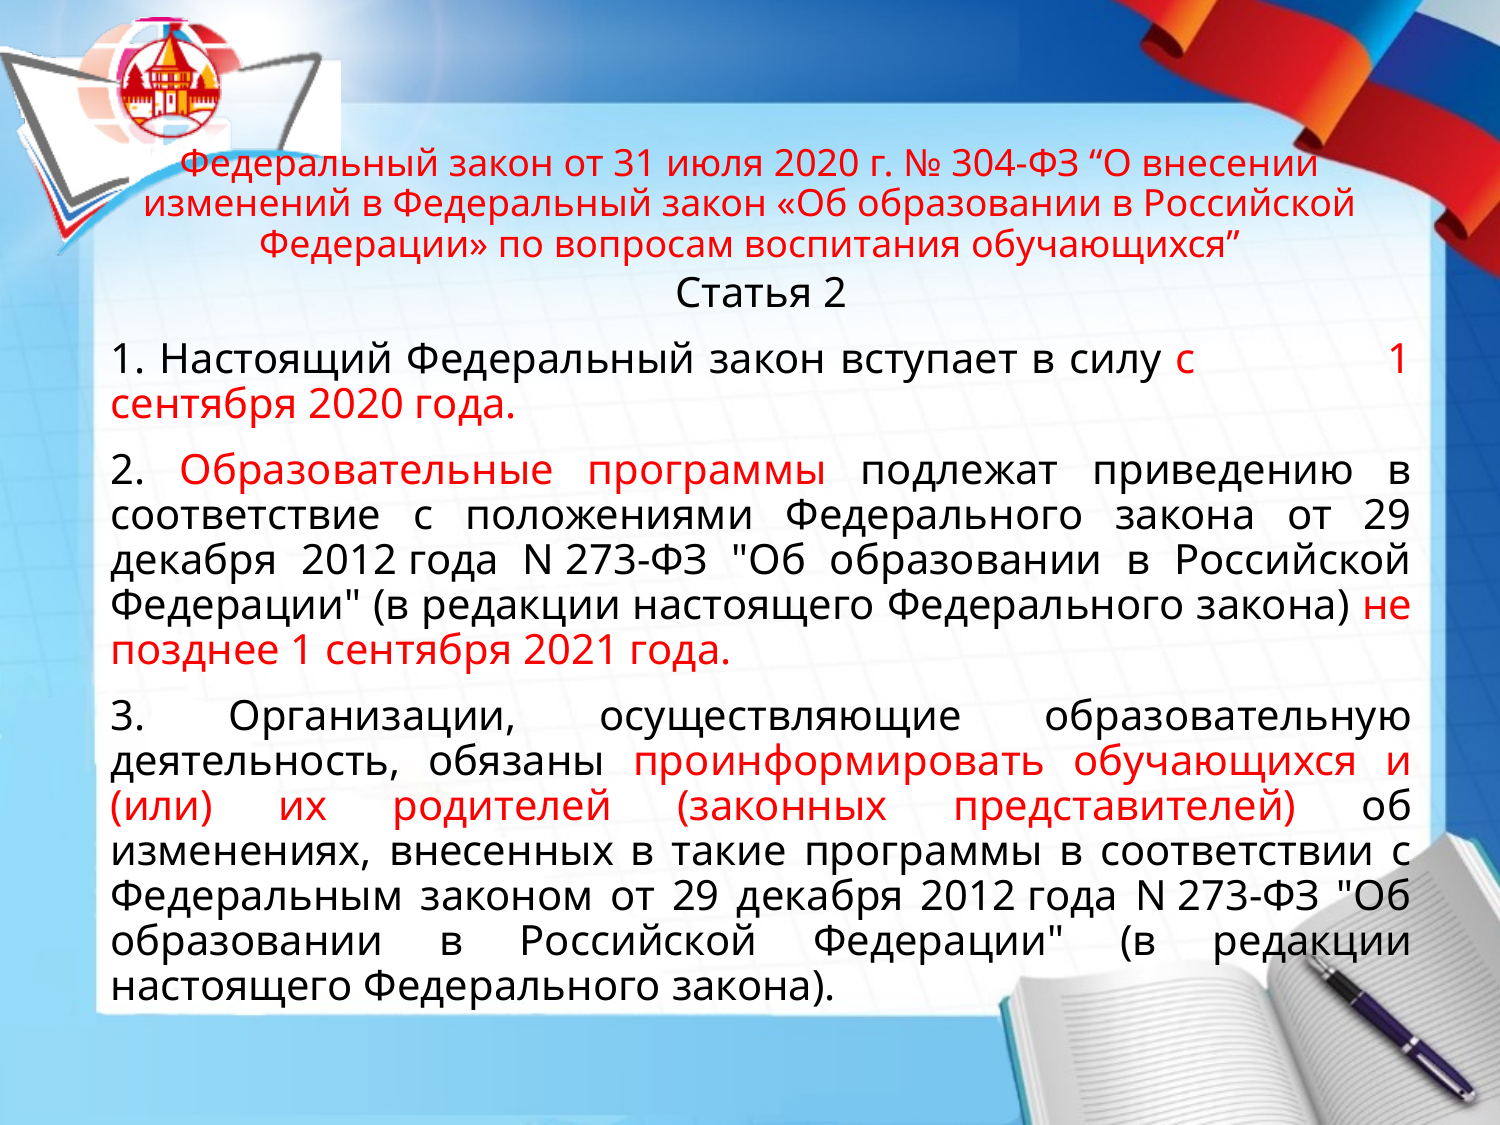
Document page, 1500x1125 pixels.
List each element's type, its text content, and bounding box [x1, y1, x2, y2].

picture [0, 0, 1500, 1125]
subtitle Статья 2 1. Настоящий Федеральный закон вступает в силу с 1 сентября 2020 года. 2. Образовательные программы подлежат приведению в соответствие с положениями Федерального закона от 29 декабря 2012 года N 273-ФЗ "Об образовании в Российской Федерации" (в редакции настоящего Федерального закона) не позднее 1 сентября 2021 года. 3. Организации, осуществляющие образовательную деятельность, обязаны проинформировать обучающихся и (или) их родителей (законных представителей) об изменениях, внесенных в такие программы в соответствии с Федеральным законом от 29 декабря 2012 года N 273-ФЗ "Об образовании в Российской Федерации" (в редакции настоящего Федерального закона). [95, 264, 1428, 1018]
title Федеральный закон от 31 июля 2020 г. № 304-ФЗ “О внесении изменений в Федеральный закон «Об образовании в Российской Федерации» по вопросам воспитания обучающихся” [341, 112, 1388, 264]
